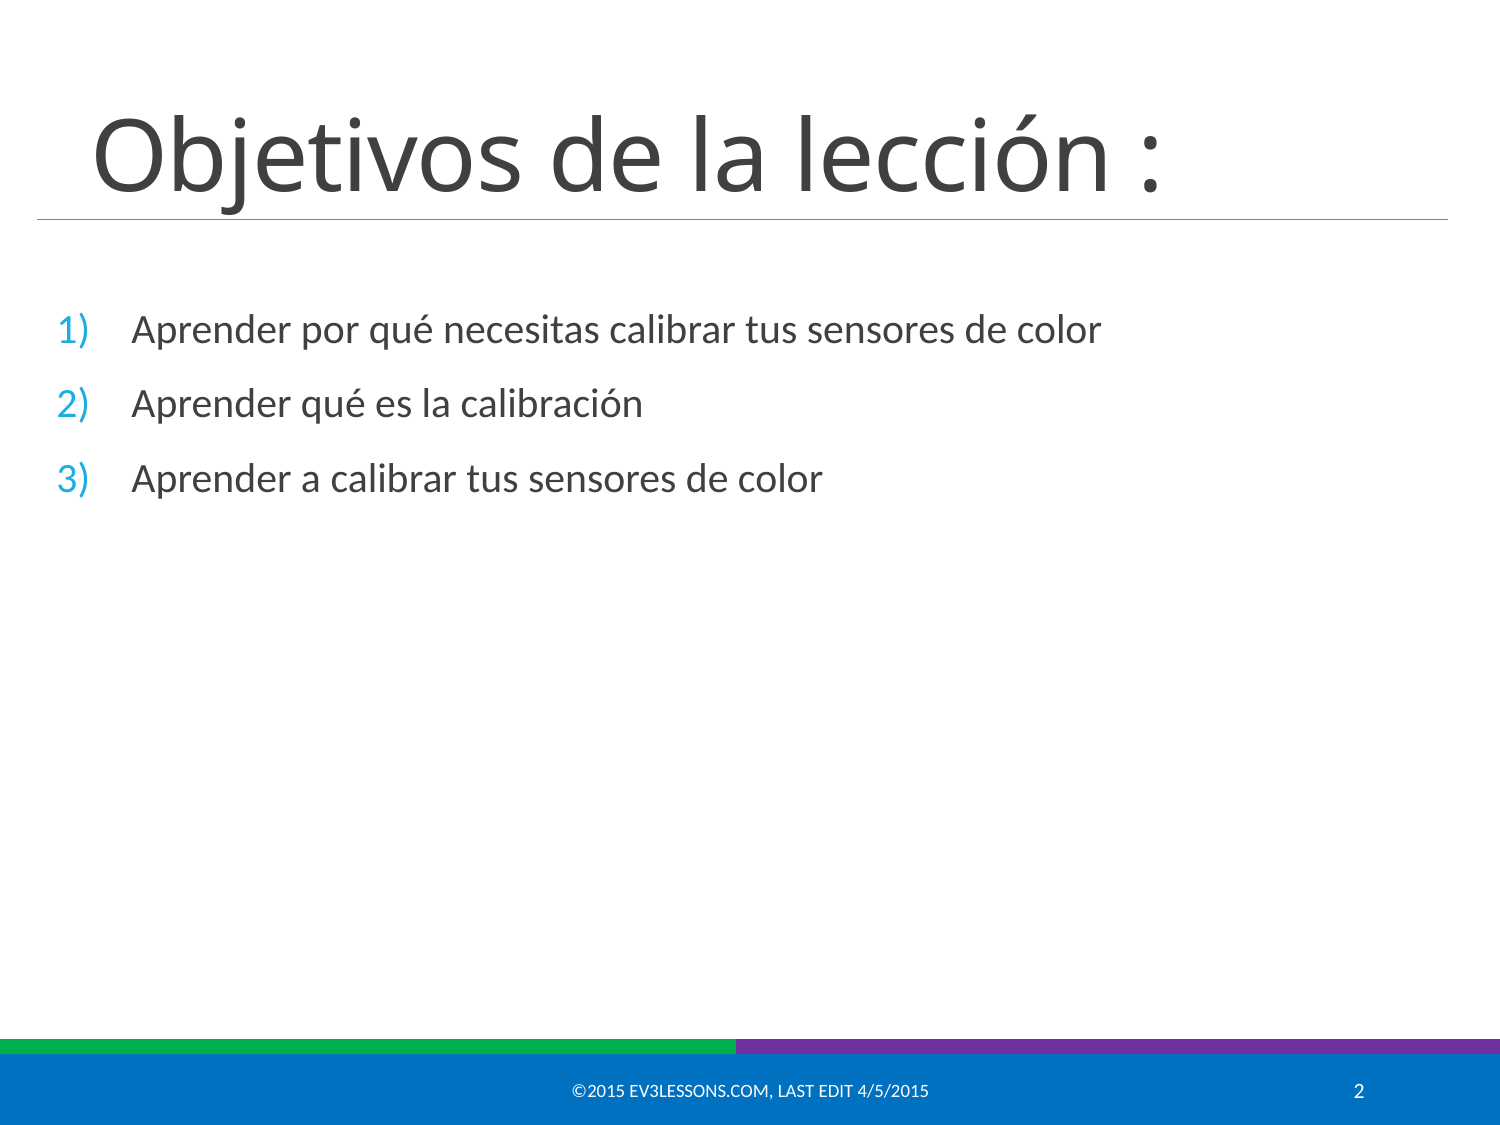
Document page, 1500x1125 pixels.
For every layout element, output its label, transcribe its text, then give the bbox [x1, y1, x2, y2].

list Aprender por qué necesitas calibrar tus sensores de color Aprender qué es la calibración Aprender a calibrar tus sensores de color [56, 299, 1338, 1002]
title Objetivos de la lección : [75, 99, 1428, 220]
footer ©2015 EV3Lessons.com, Last edit 4/5/2015 [453, 1059, 1047, 1120]
slide_number 2 [1218, 1059, 1380, 1120]
